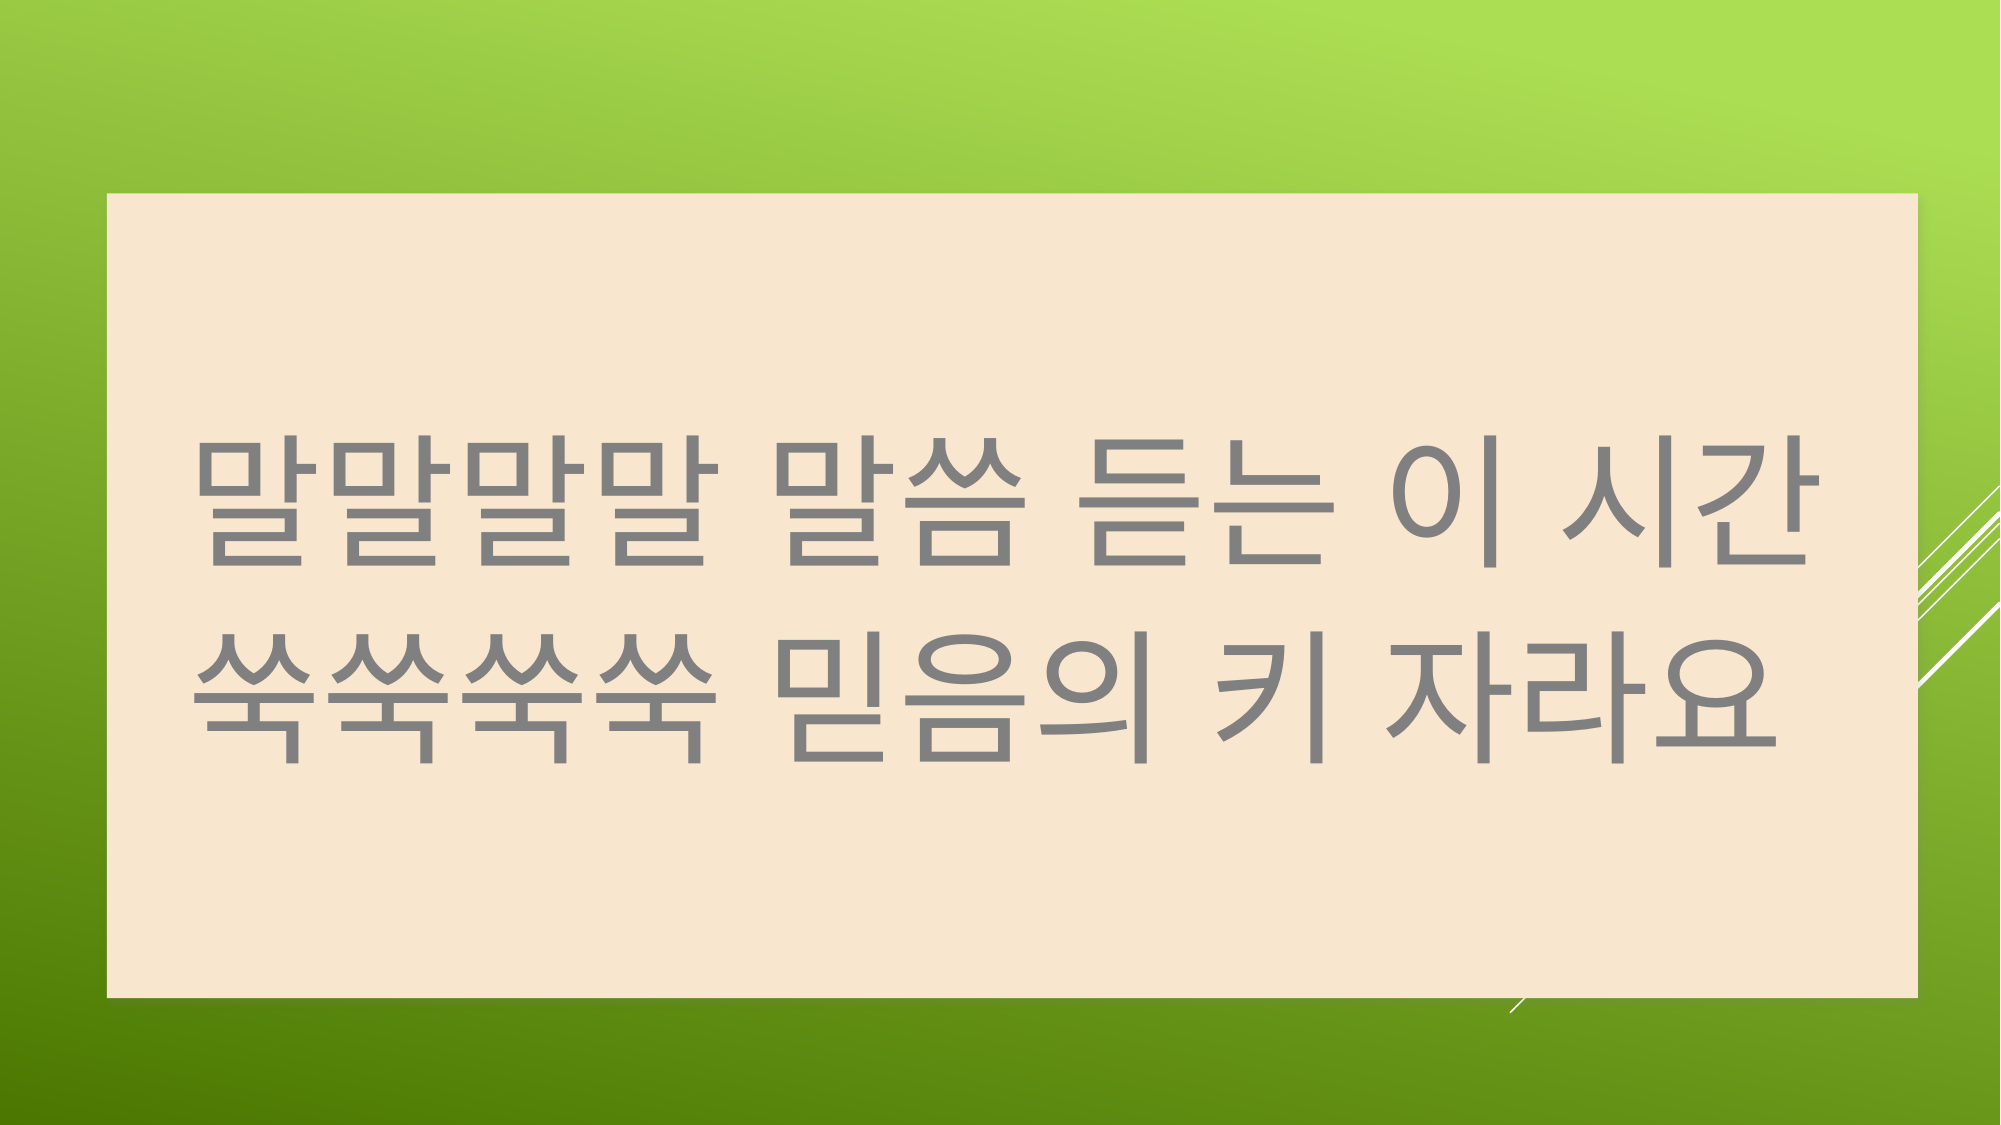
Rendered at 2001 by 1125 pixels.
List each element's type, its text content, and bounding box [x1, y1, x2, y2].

text_box 말말말말 말씀 듣는 이 시간 쑥쑥쑥쑥 믿음의 키 자라요 [106, 193, 1918, 999]
